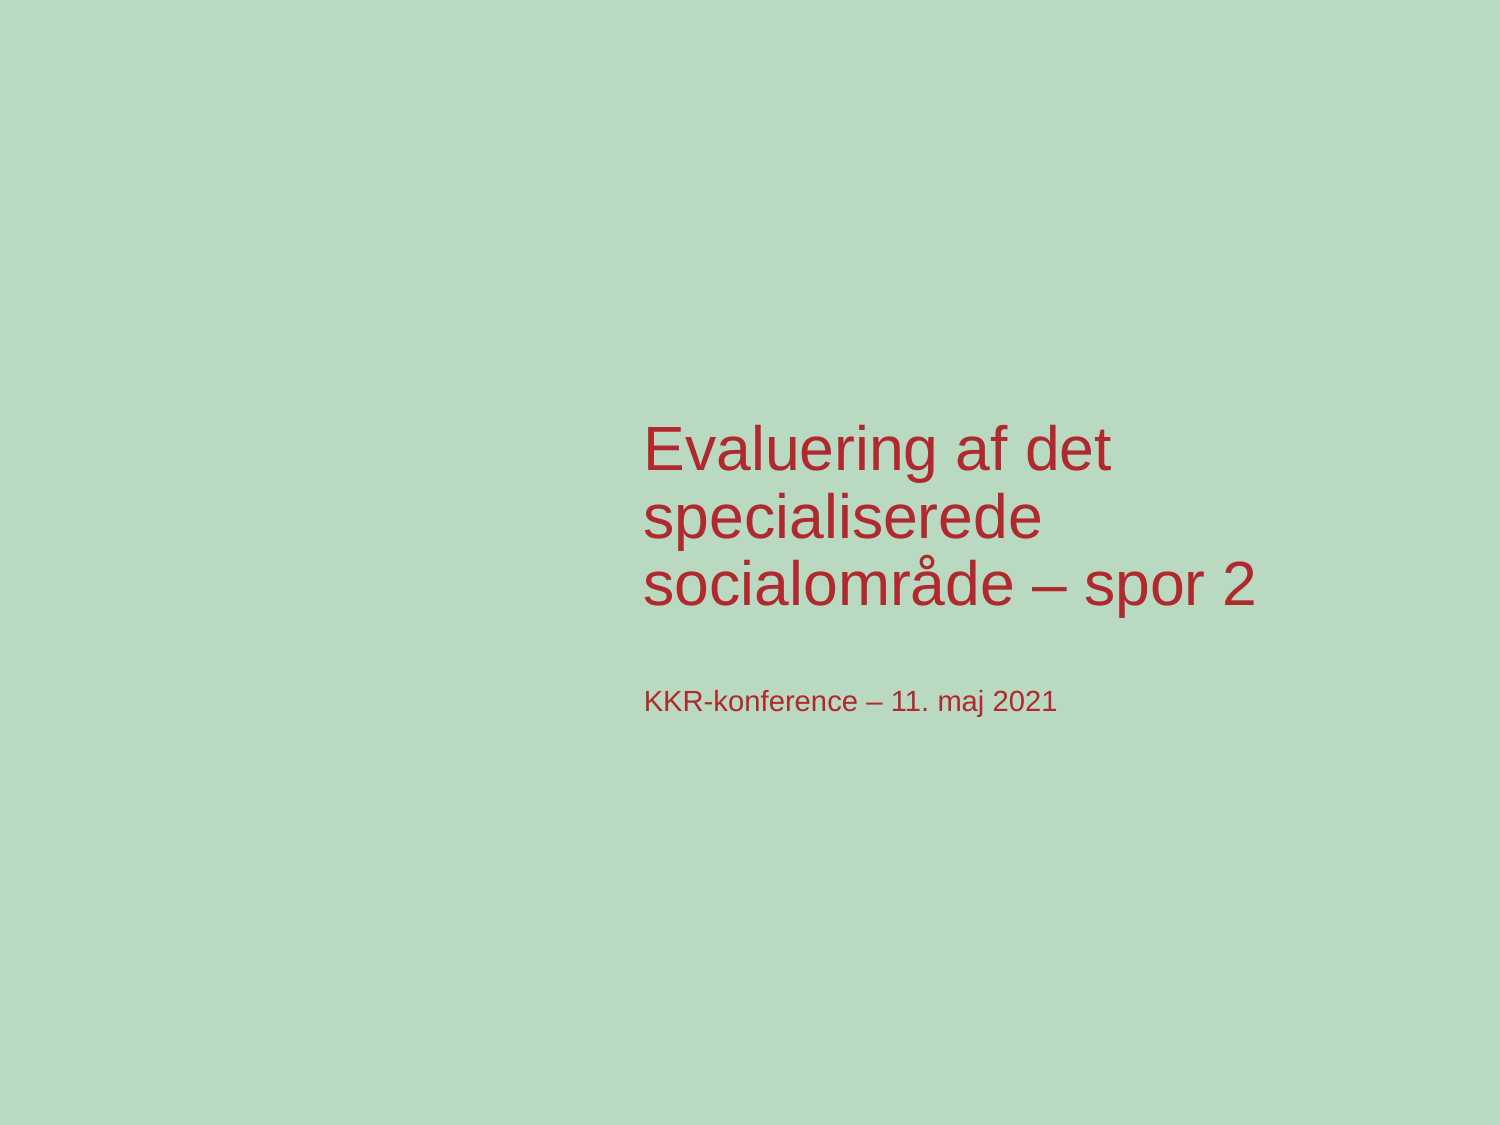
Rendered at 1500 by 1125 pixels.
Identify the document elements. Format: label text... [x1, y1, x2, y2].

title Evaluering af det specialiserede socialområde – spor 2 KKR-konference – 11. maj 2021 [643, 371, 1319, 764]
